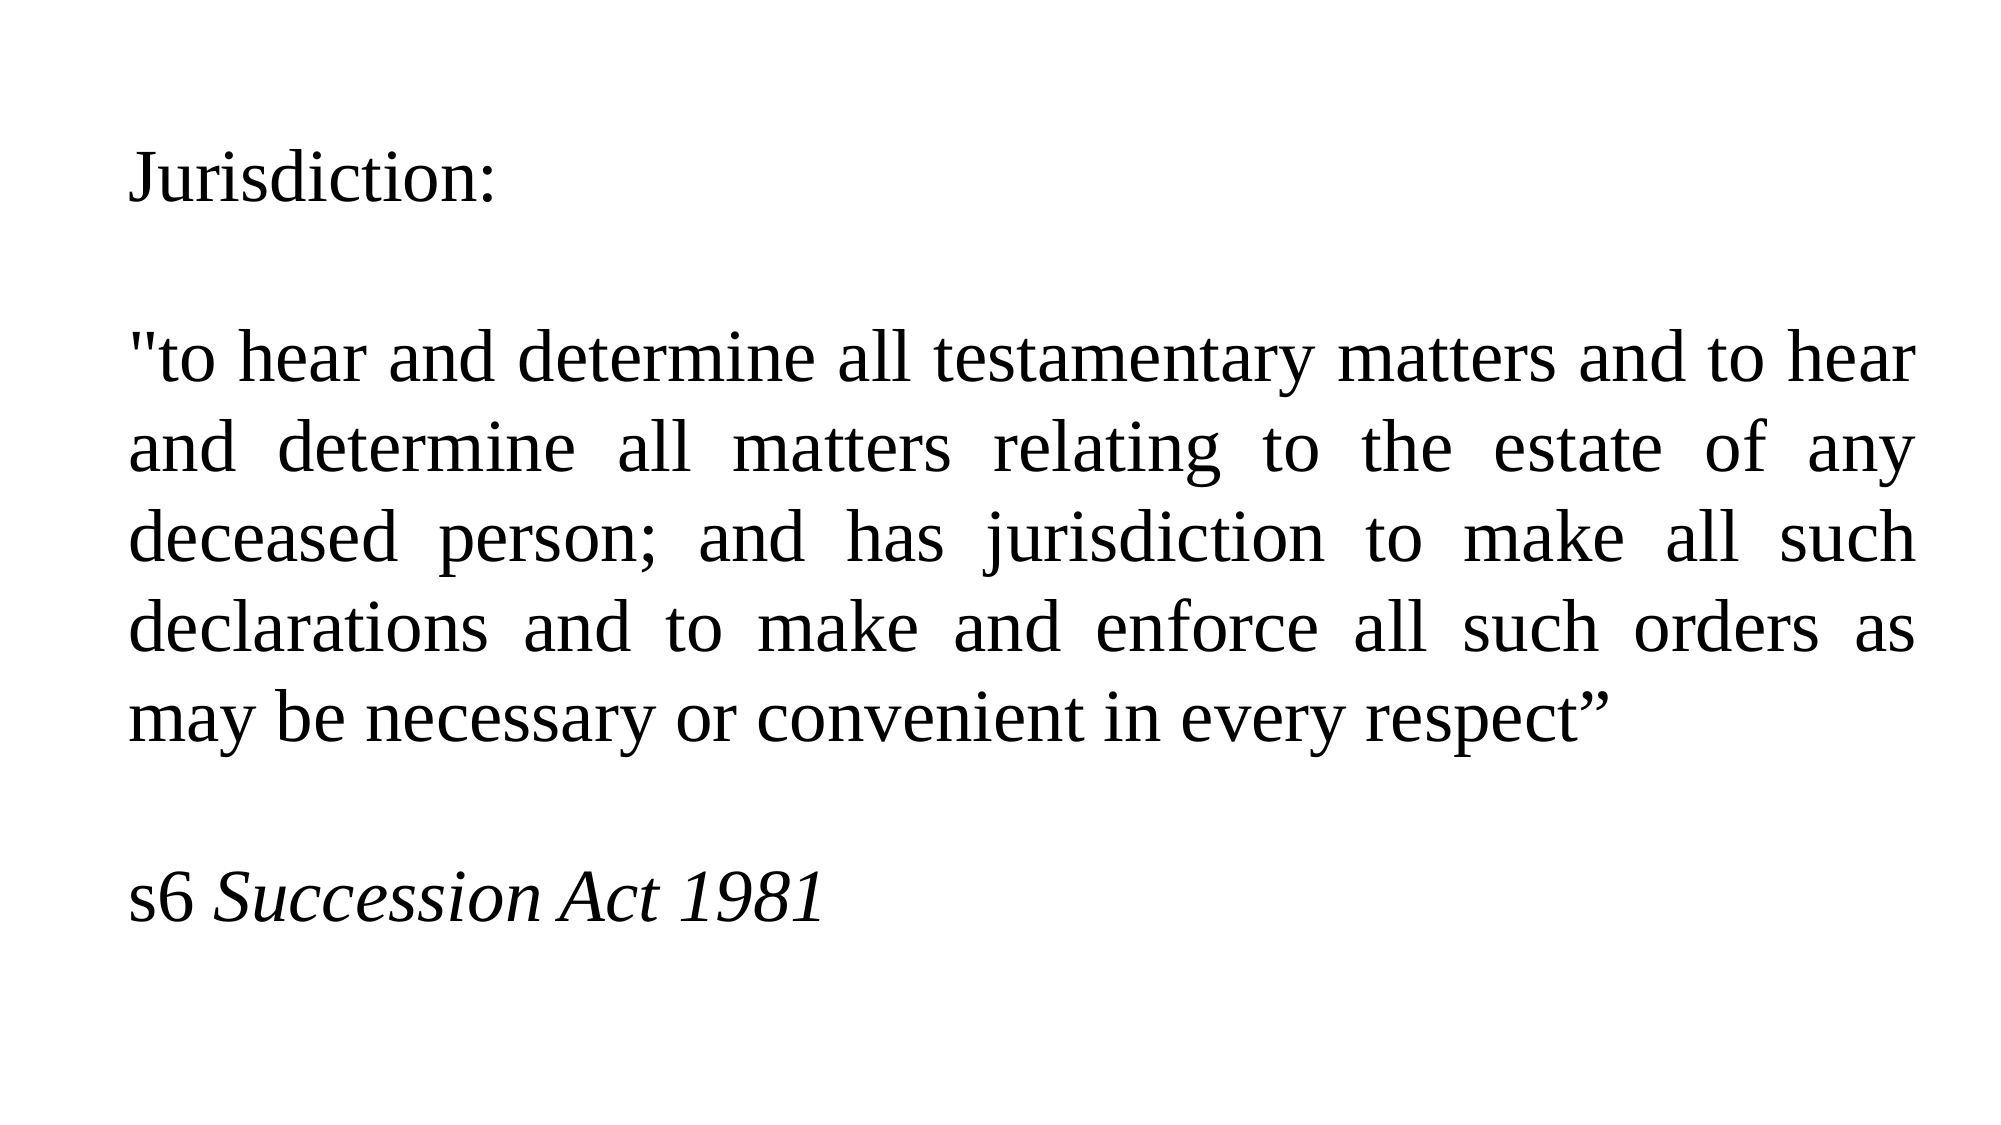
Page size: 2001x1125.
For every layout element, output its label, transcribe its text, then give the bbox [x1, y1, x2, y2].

text_box Jurisdiction: "to hear and determine all testamentary matters and to hear and determine all matters relating to the estate of any deceased person; and has jurisdiction to make all such declarations and to make and enforce all such orders as may be necessary or convenient in every respect” s6 Succession Act 1981 [113, 118, 1934, 944]
